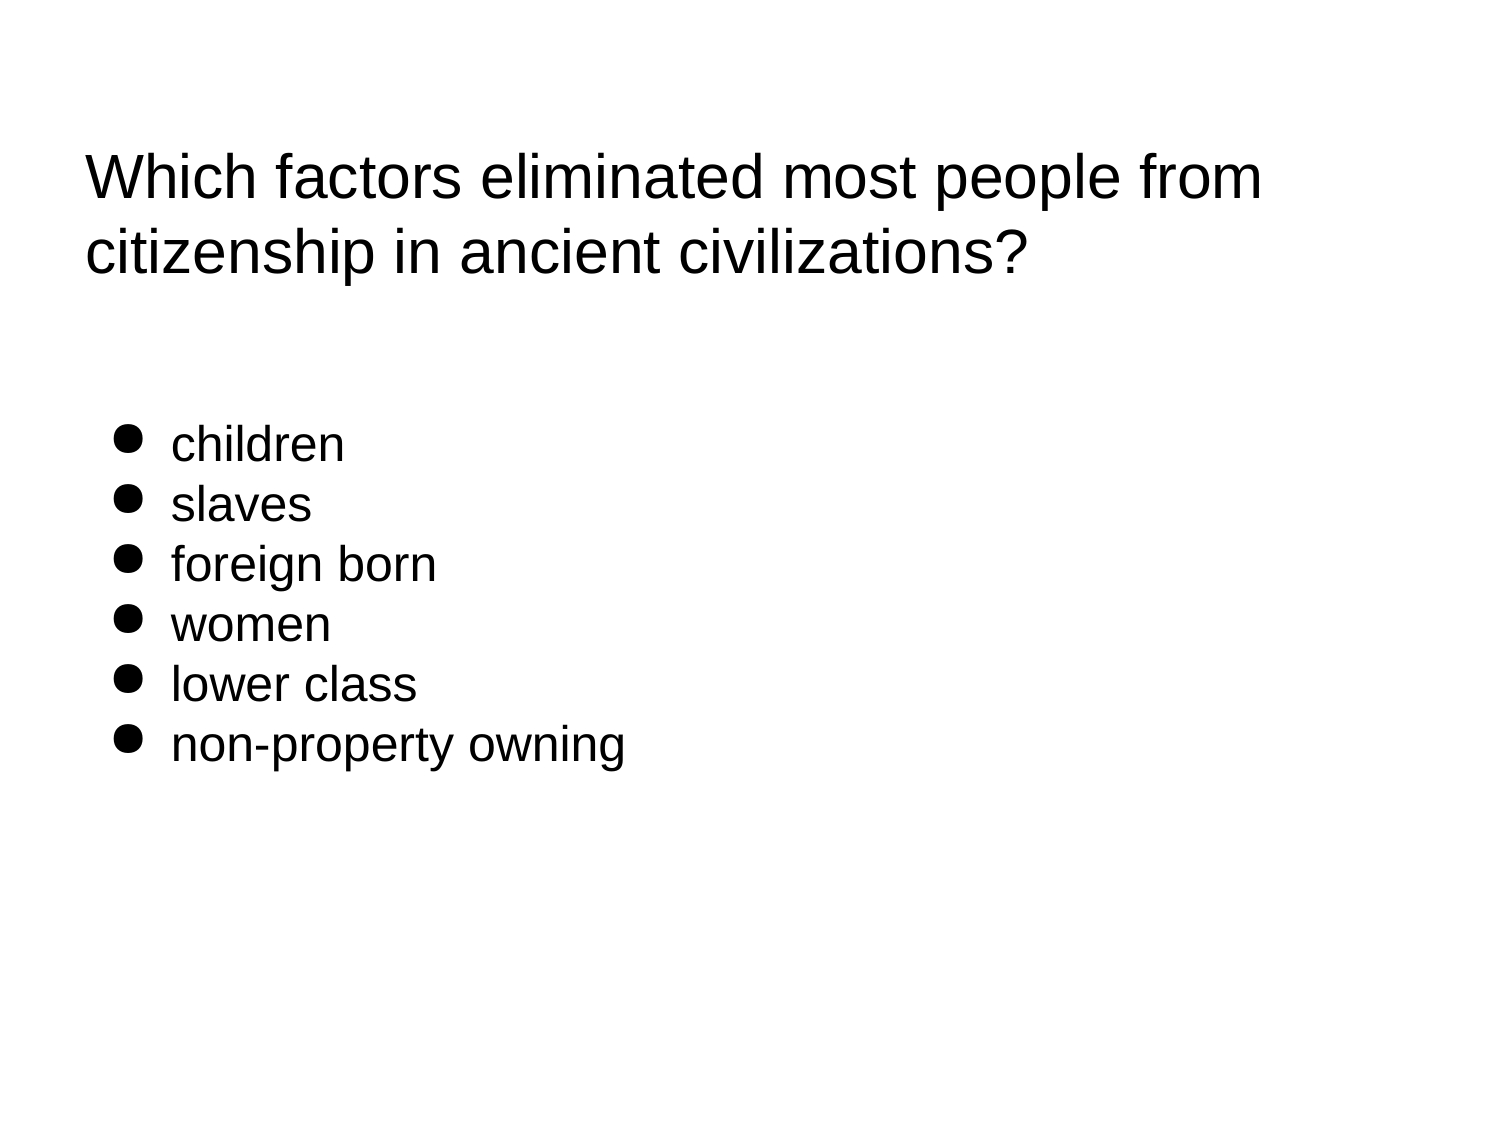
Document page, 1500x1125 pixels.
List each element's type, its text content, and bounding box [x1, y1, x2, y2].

text_box Which factors eliminated most people from citizenship in ancient civilizations? [70, 121, 1393, 289]
text_box children slaves foreign born women lower class non-property owning [80, 396, 1355, 996]
